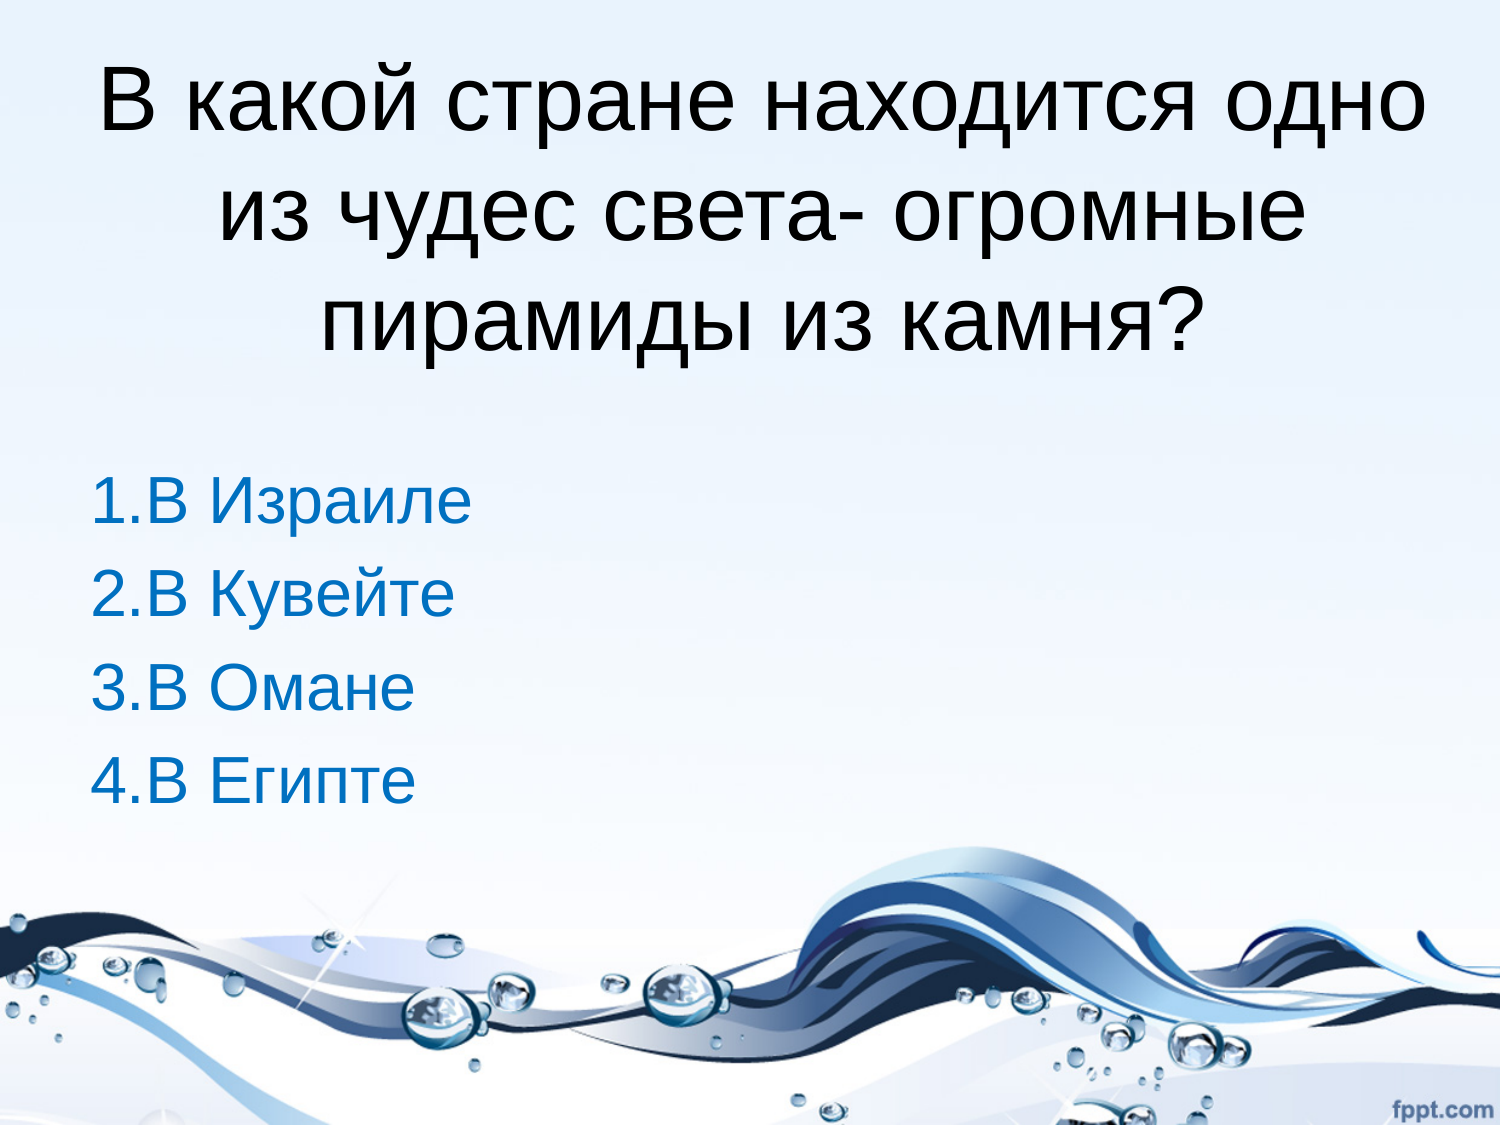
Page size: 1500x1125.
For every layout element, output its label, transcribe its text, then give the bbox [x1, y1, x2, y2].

title В какой стране находится одно из чудес света- огромные пирамиды из камня? [74, 175, 1454, 233]
list 1.В Израиле 2.В Кувейте 3.В Омане 4.В Египте [74, 262, 1426, 1006]
picture [0, 0, 1500, 1125]
